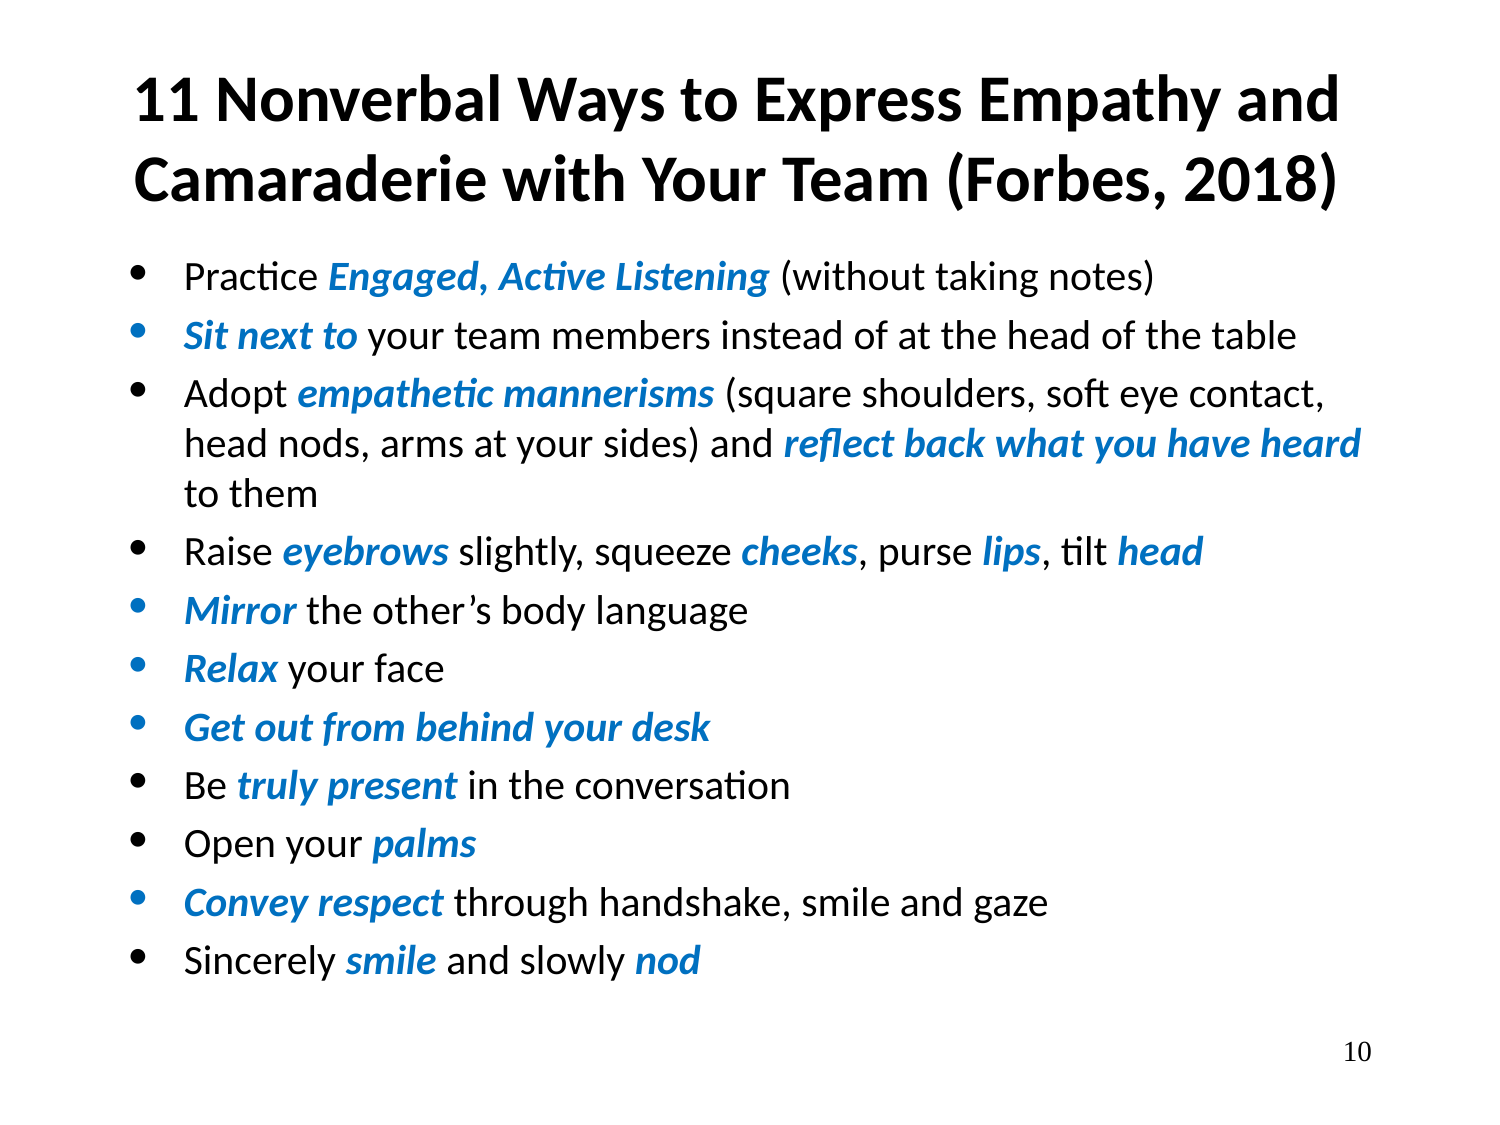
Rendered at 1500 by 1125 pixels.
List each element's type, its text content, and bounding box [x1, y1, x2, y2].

slide_number ‹#› [1074, 1025, 1388, 1100]
title 11 Nonverbal Ways to Express Empathy and Camaraderie with Your Team (Forbes, 2018) [99, 58, 1375, 211]
list Practice Engaged, Active Listening (without taking notes) Sit next to your team members instead of at the head of the table Adopt empathetic mannerisms (square shoulders, soft eye contact, head nods, arms at your sides) and reflect back what you have heard to them Raise eyebrows slightly, squeeze cheeks, purse lips, tilt head Mirror the other’s body language Relax your face Get out from behind your desk Be truly present in the conversation Open your palms Convey respect through handshake, smile and gaze Sincerely smile and slowly nod [112, 241, 1388, 1000]
